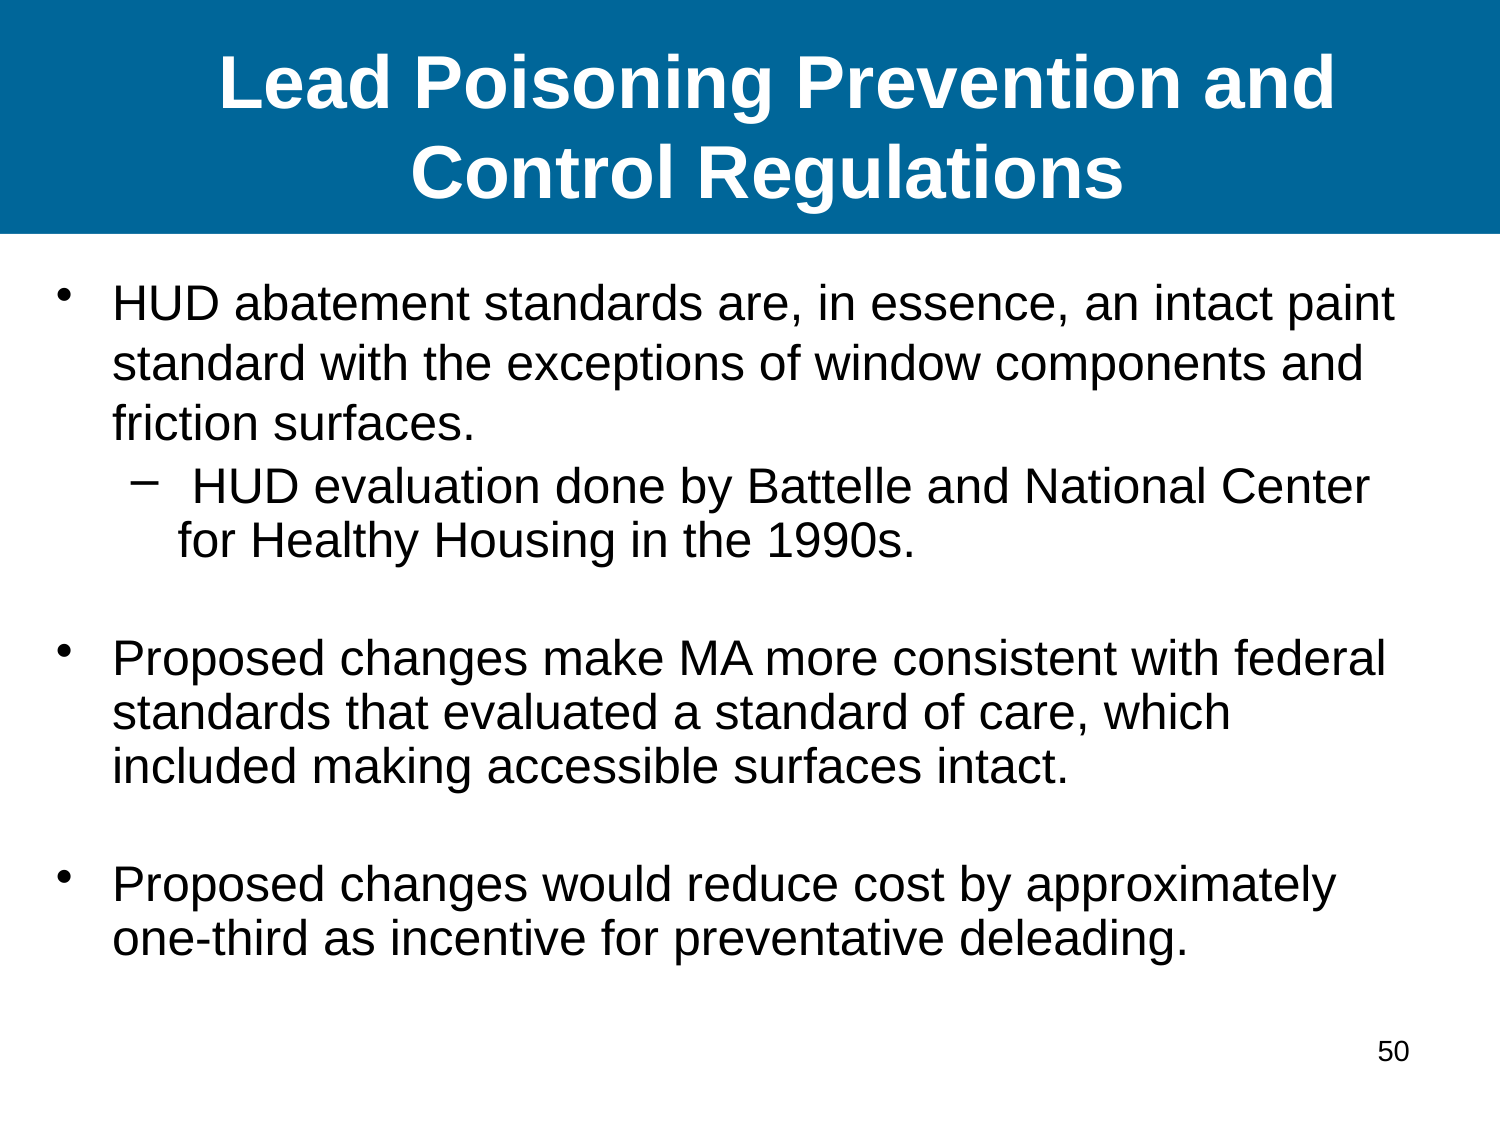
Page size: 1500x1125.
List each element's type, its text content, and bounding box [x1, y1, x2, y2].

title Lead Poisoning Prevention and Control Regulations [103, 32, 1454, 215]
slide_number 50 [1074, 1024, 1426, 1103]
list HUD abatement standards are, in essence, an intact paint standard with the exceptions of window components and friction surfaces. HUD evaluation done by Battelle and National Center for Healthy Housing in the 1990s. Proposed changes make MA more consistent with federal standards that evaluated a standard of care, which included making accessible surfaces intact. Proposed changes would reduce cost by approximately one-third as incentive for preventative deleading. [40, 263, 1425, 1046]
